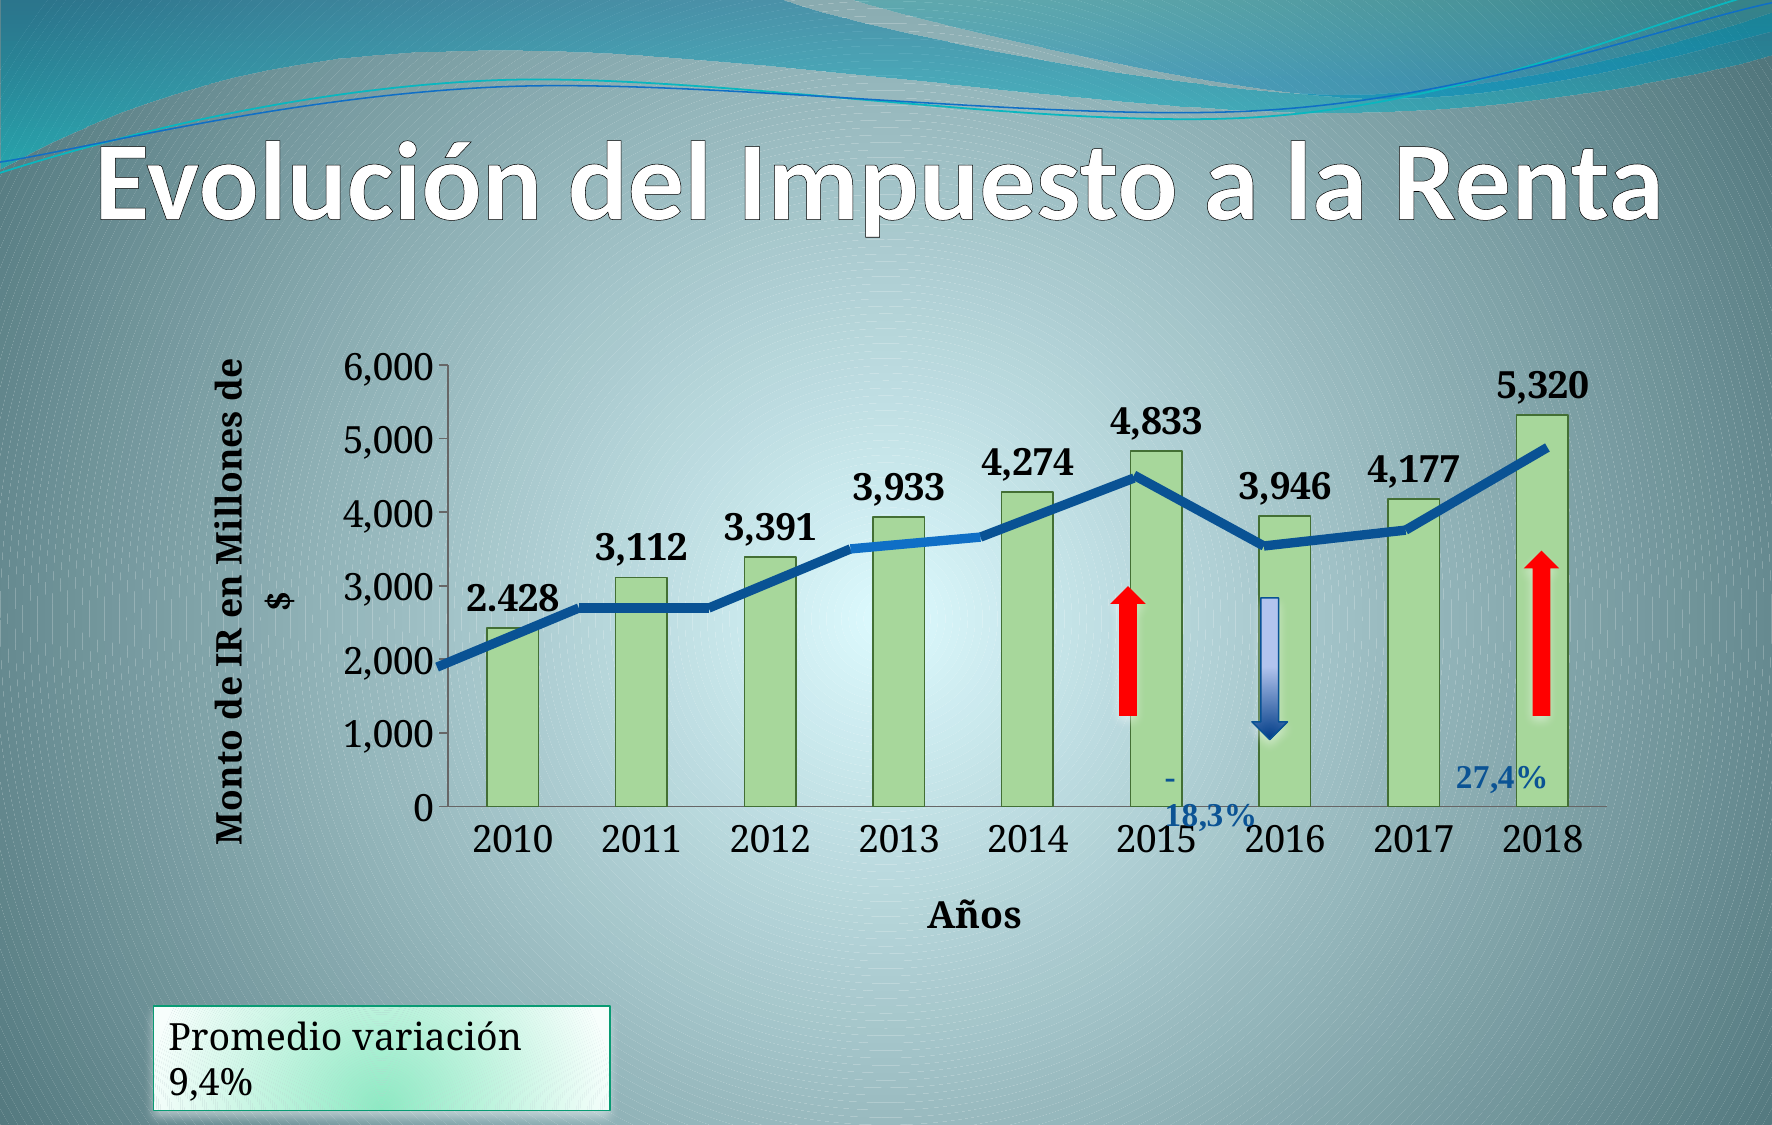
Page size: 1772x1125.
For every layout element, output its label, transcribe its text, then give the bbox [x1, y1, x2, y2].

text_box Promedio variación 9,4% [153, 1005, 611, 1111]
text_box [436, 607, 579, 668]
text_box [1133, 474, 1265, 547]
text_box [1270, 529, 1406, 547]
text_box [980, 477, 1130, 538]
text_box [708, 548, 851, 609]
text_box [1405, 447, 1548, 531]
chart [165, 326, 1637, 977]
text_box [850, 536, 981, 550]
title Evolución del Impuesto a la Renta [82, 54, 1678, 243]
